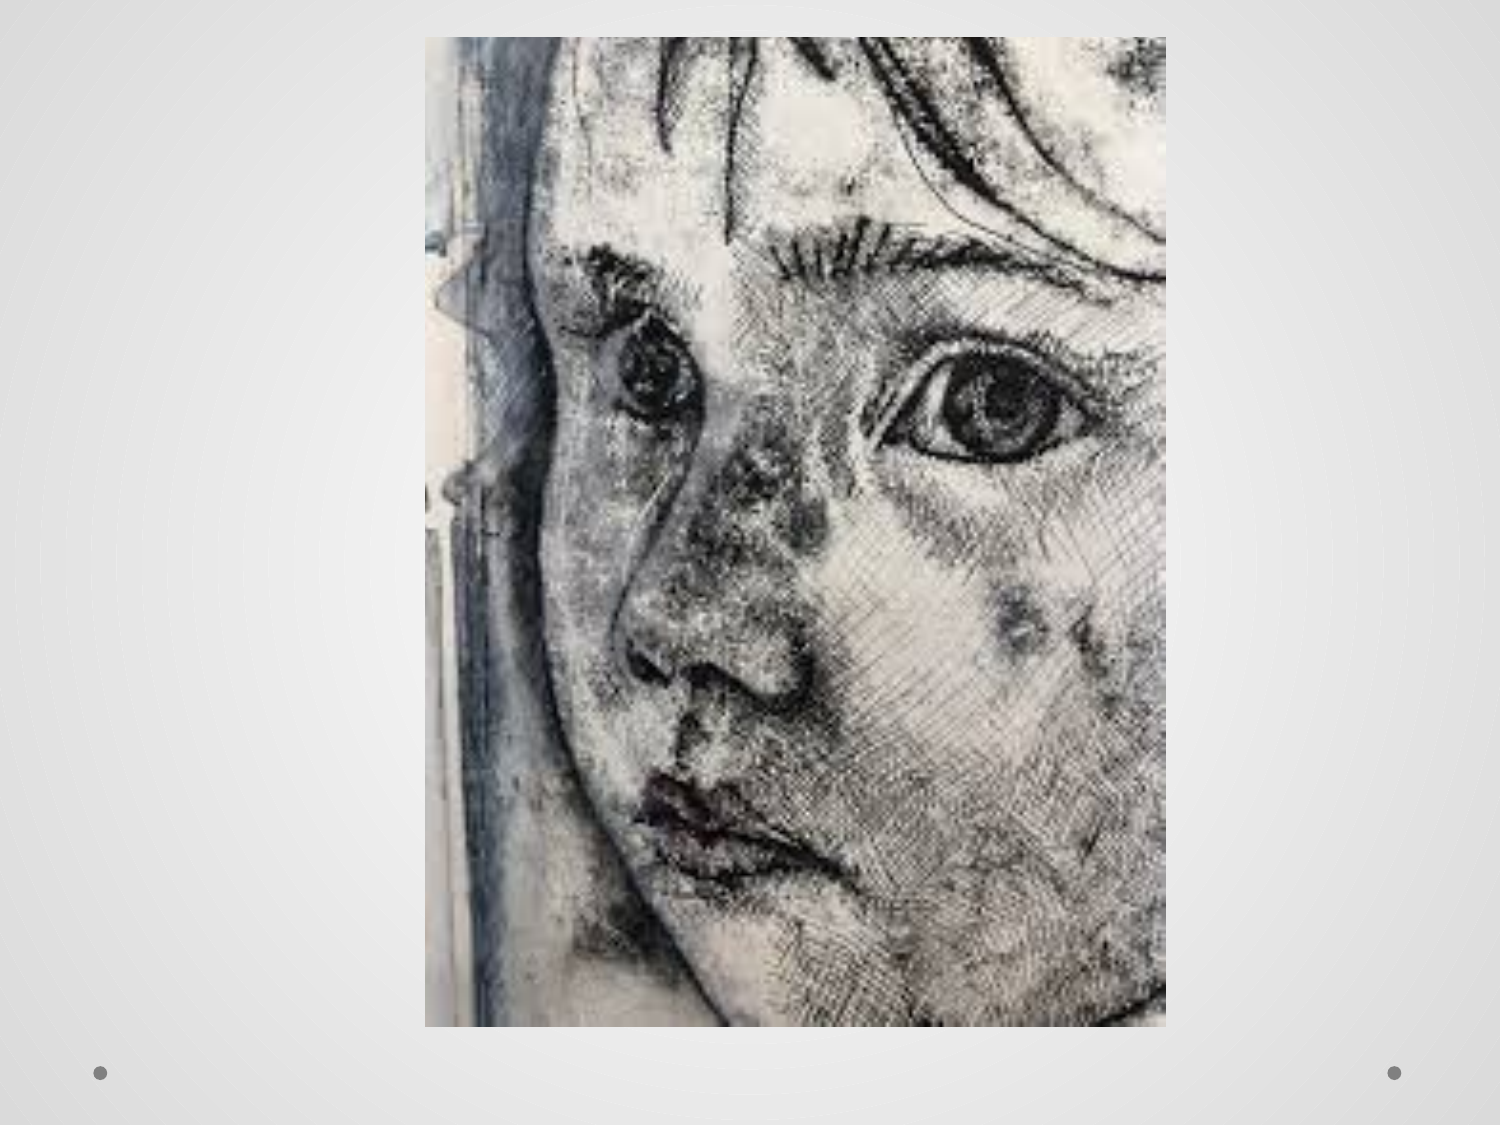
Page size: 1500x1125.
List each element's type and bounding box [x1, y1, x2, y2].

list [424, 37, 1166, 1027]
